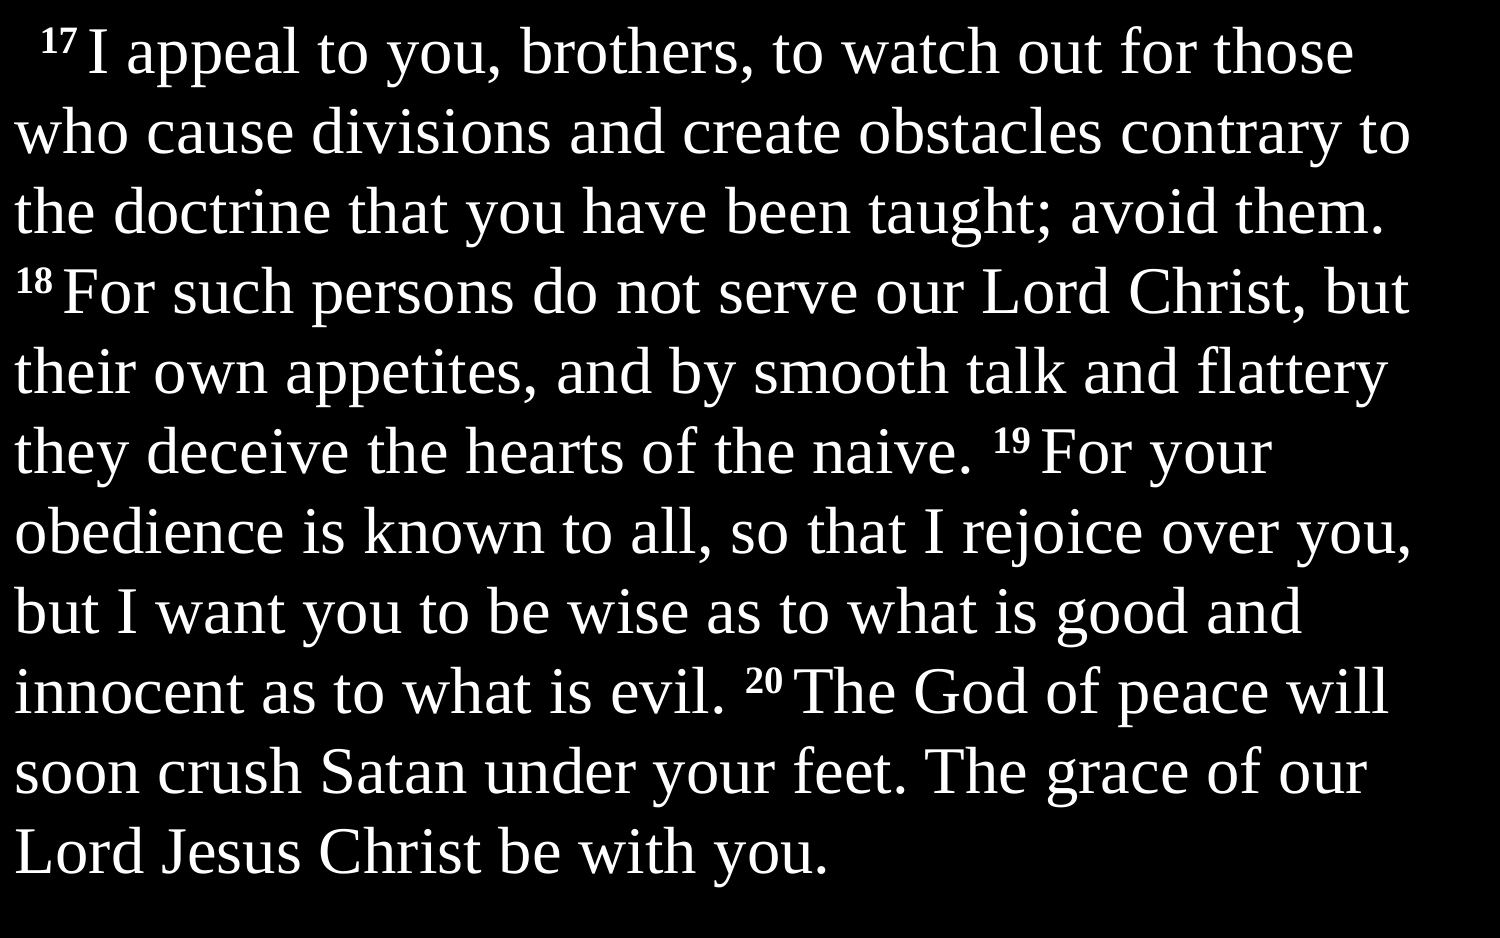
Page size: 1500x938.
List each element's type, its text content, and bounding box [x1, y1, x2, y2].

text_box 17 I appeal to you, brothers, to watch out for those who cause divisions and create obstacles contrary to the doctrine that you have been taught; avoid them. 18 For such persons do not serve our Lord Christ, but their own appetites, and by smooth talk and flattery they deceive the hearts of the naive. 19 For your obedience is known to all, so that I rejoice over you, but I want you to be wise as to what is good and innocent as to what is evil. 20 The God of peace will soon crush Satan under your feet. The grace of our Lord Jesus Christ be with you. [0, 0, 1500, 895]
